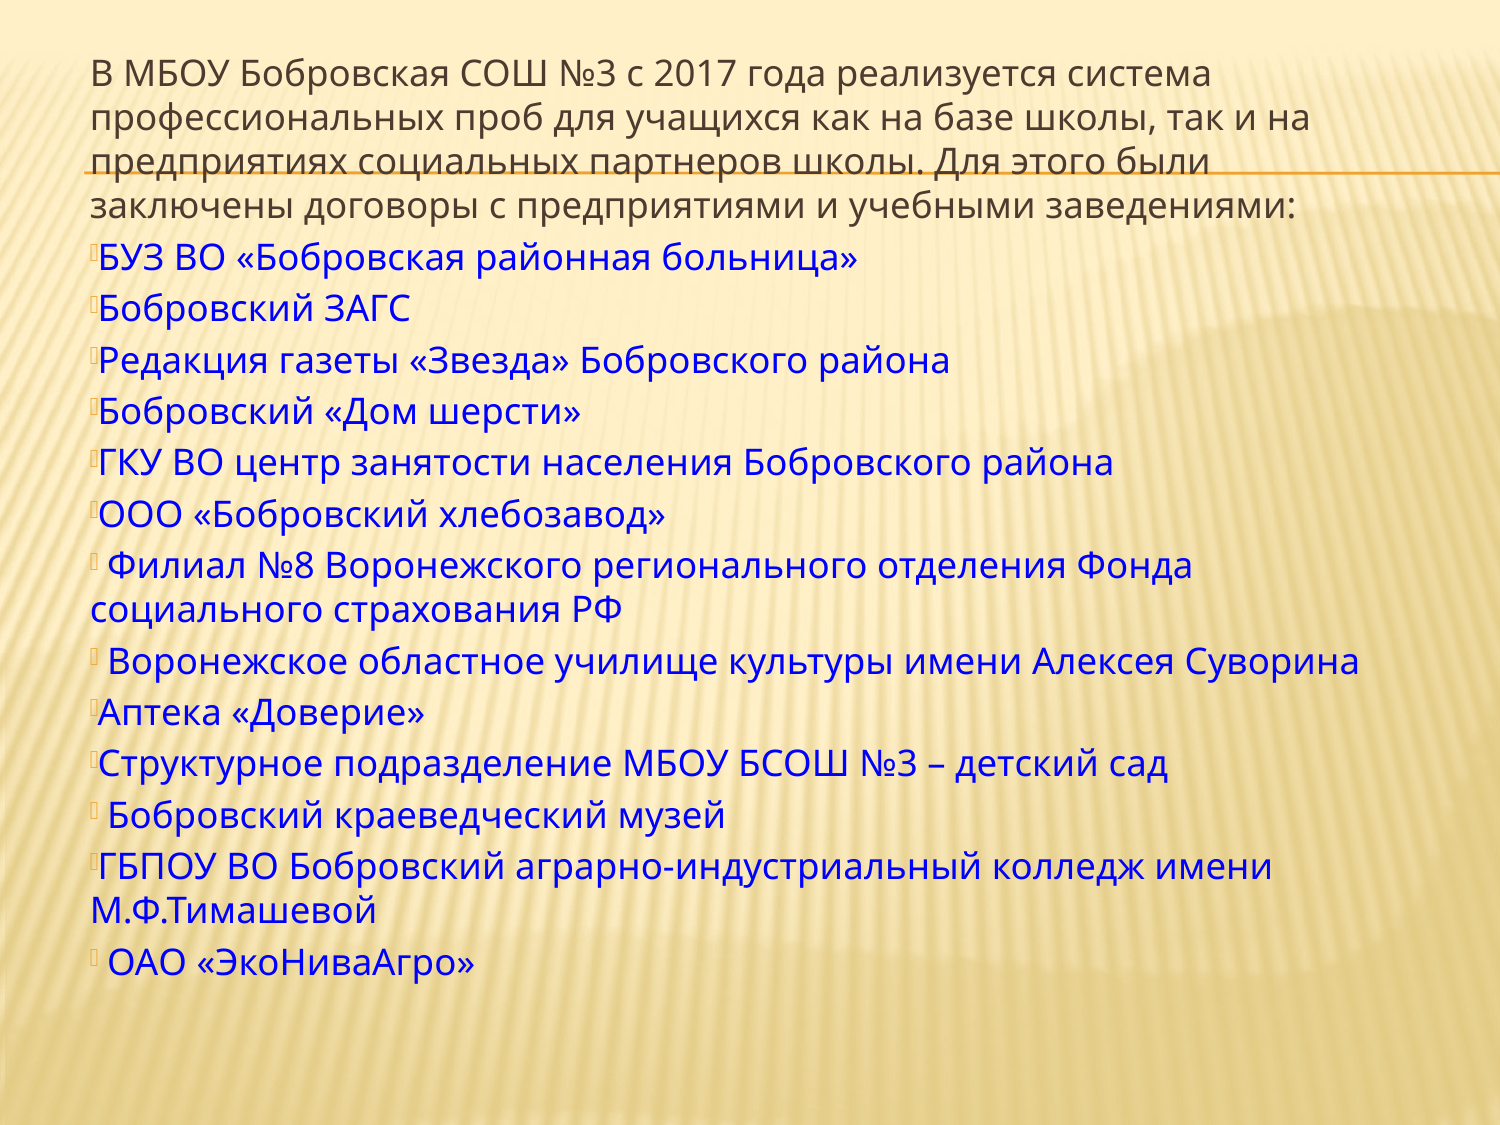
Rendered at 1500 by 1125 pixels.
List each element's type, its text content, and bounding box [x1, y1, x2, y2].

list В МБОУ Бобровская СОШ №3 с 2017 года реализуется система профессиональных проб для учащихся как на базе школы, так и на предприятиях социальных партнеров школы. Для этого были заключены договоры с предприятиями и учебными заведениями: БУЗ ВО «Бобровская районная больница» Бобровский ЗАГС Редакция газеты «Звезда» Бобровского района Бобровский «Дом шерсти» ГКУ ВО центр занятости населения Бобровского района ООО «Бобровский хлебозавод» Филиал №8 Воронежского регионального отделения Фонда социального страхования РФ Воронежское областное училище культуры имени Алексея Суворина Аптека «Доверие» Структурное подразделение МБОУ БСОШ №3 – детский сад Бобровский краеведческий музей ГБПОУ ВО Бобровский аграрно-индустриальный колледж имени М.Ф.Тимашевой ОАО «ЭкоНиваАгро» [75, 42, 1425, 1005]
